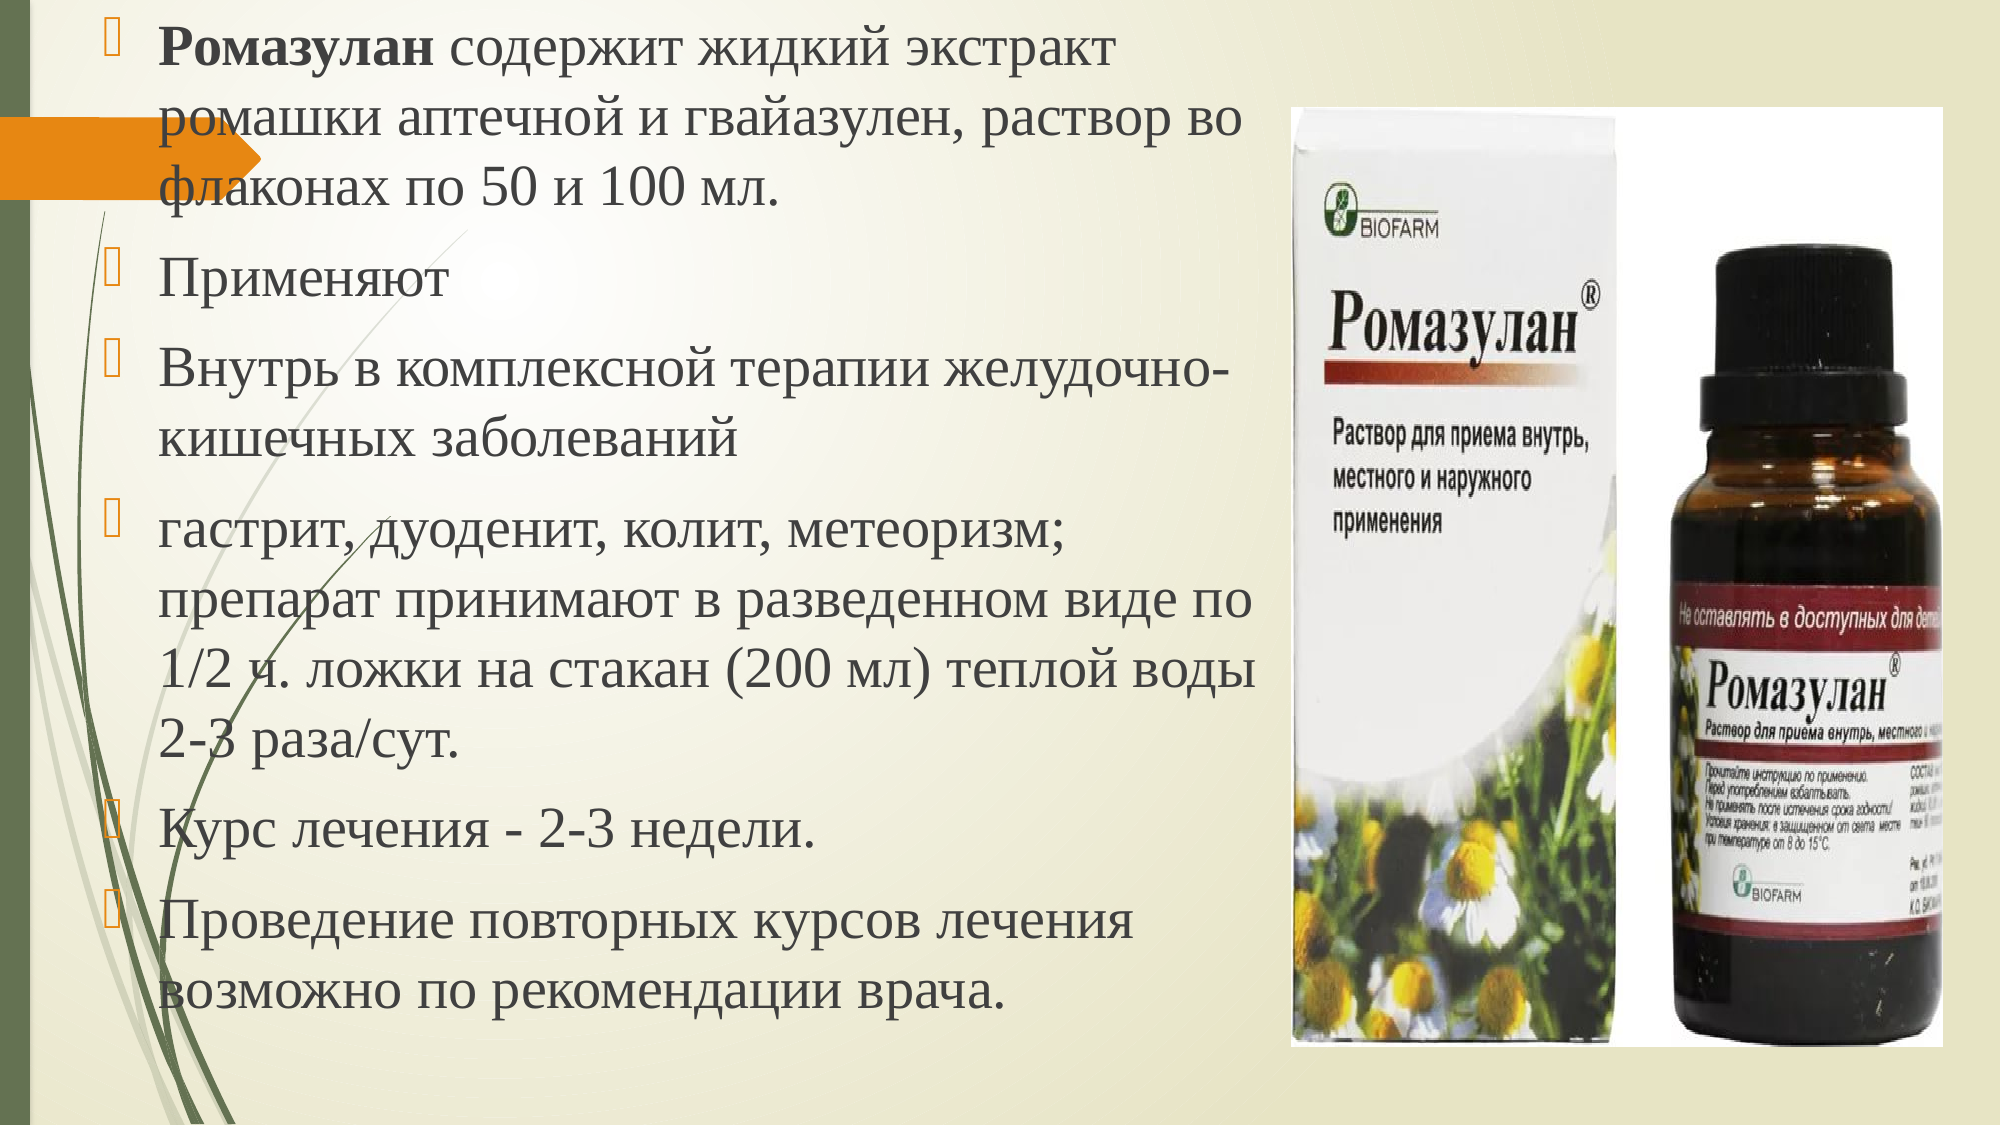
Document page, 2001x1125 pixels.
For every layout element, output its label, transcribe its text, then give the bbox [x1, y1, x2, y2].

list Ромазулан содержит жидкий экстракт ромашки аптечной и гвайазулен, раствор во флаконах по 50 и 100 мл. Применяют Внутрь в комплексной терапии желудочно-кишечных заболеваний гастрит, дуоденит, колит, метеоризм; препарат принимают в разведенном виде по 1/2 ч. ложки на стакан (200 мл) теплой воды 2-3 раза/сут. Курс лечения - 2-3 недели. Проведение повторных курсов лечения возможно по рекомендации врача. [87, 0, 1300, 1125]
picture [1291, 106, 1943, 1047]
